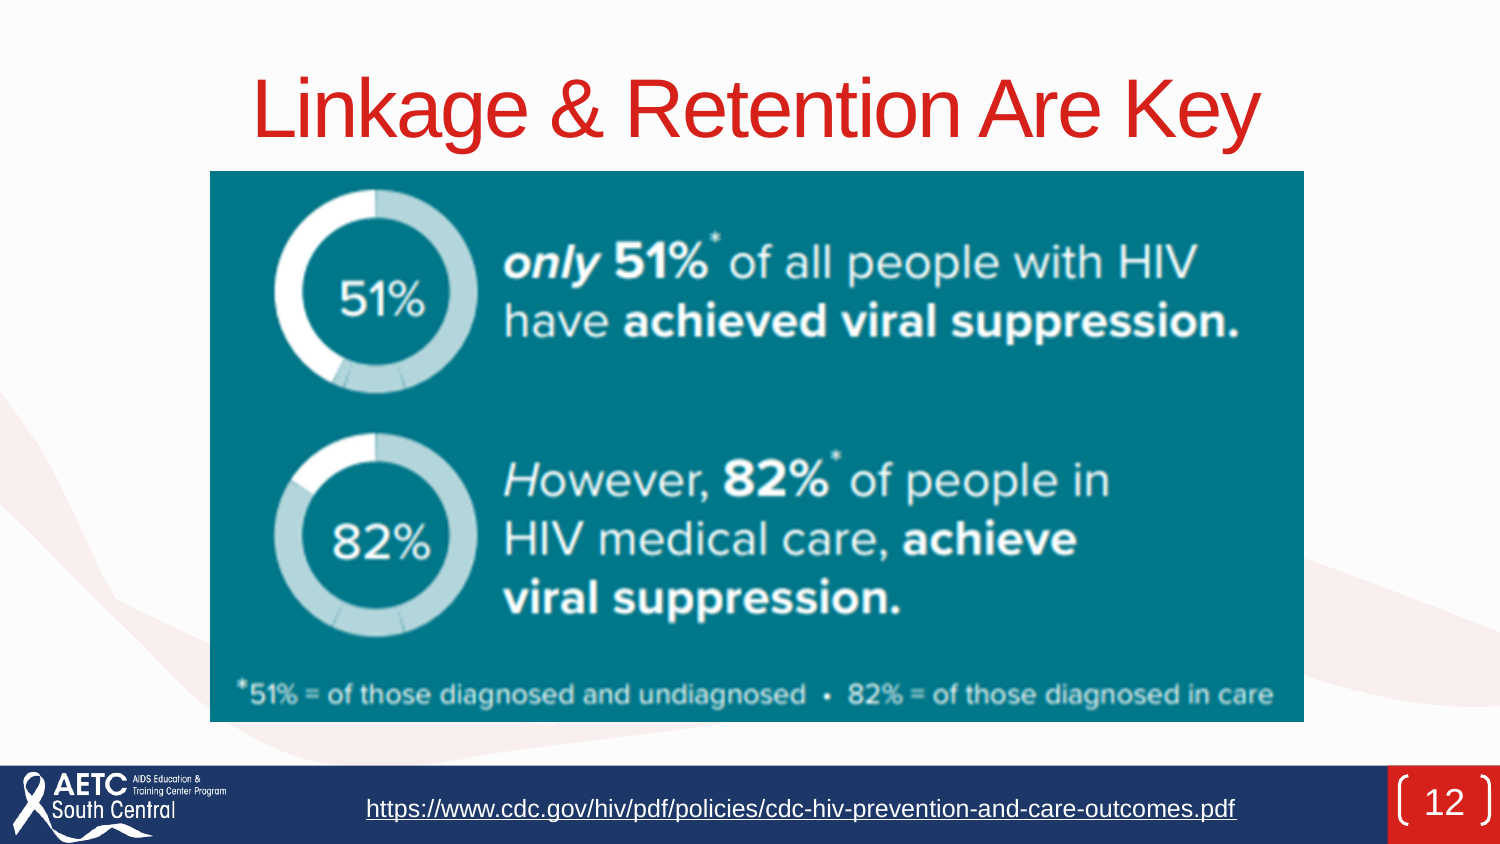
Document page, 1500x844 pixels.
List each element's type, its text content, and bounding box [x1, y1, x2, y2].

text_box https://www.cdc.gov/hiv/pdf/policies/cdc-hiv-prevention-and-care-outcomes.pdf [327, 772, 1276, 809]
title Linkage & Retention Are Key [75, 33, 1440, 175]
slide_number 12 [1397, 774, 1492, 827]
picture [209, 171, 1305, 723]
picture [12, 770, 227, 844]
